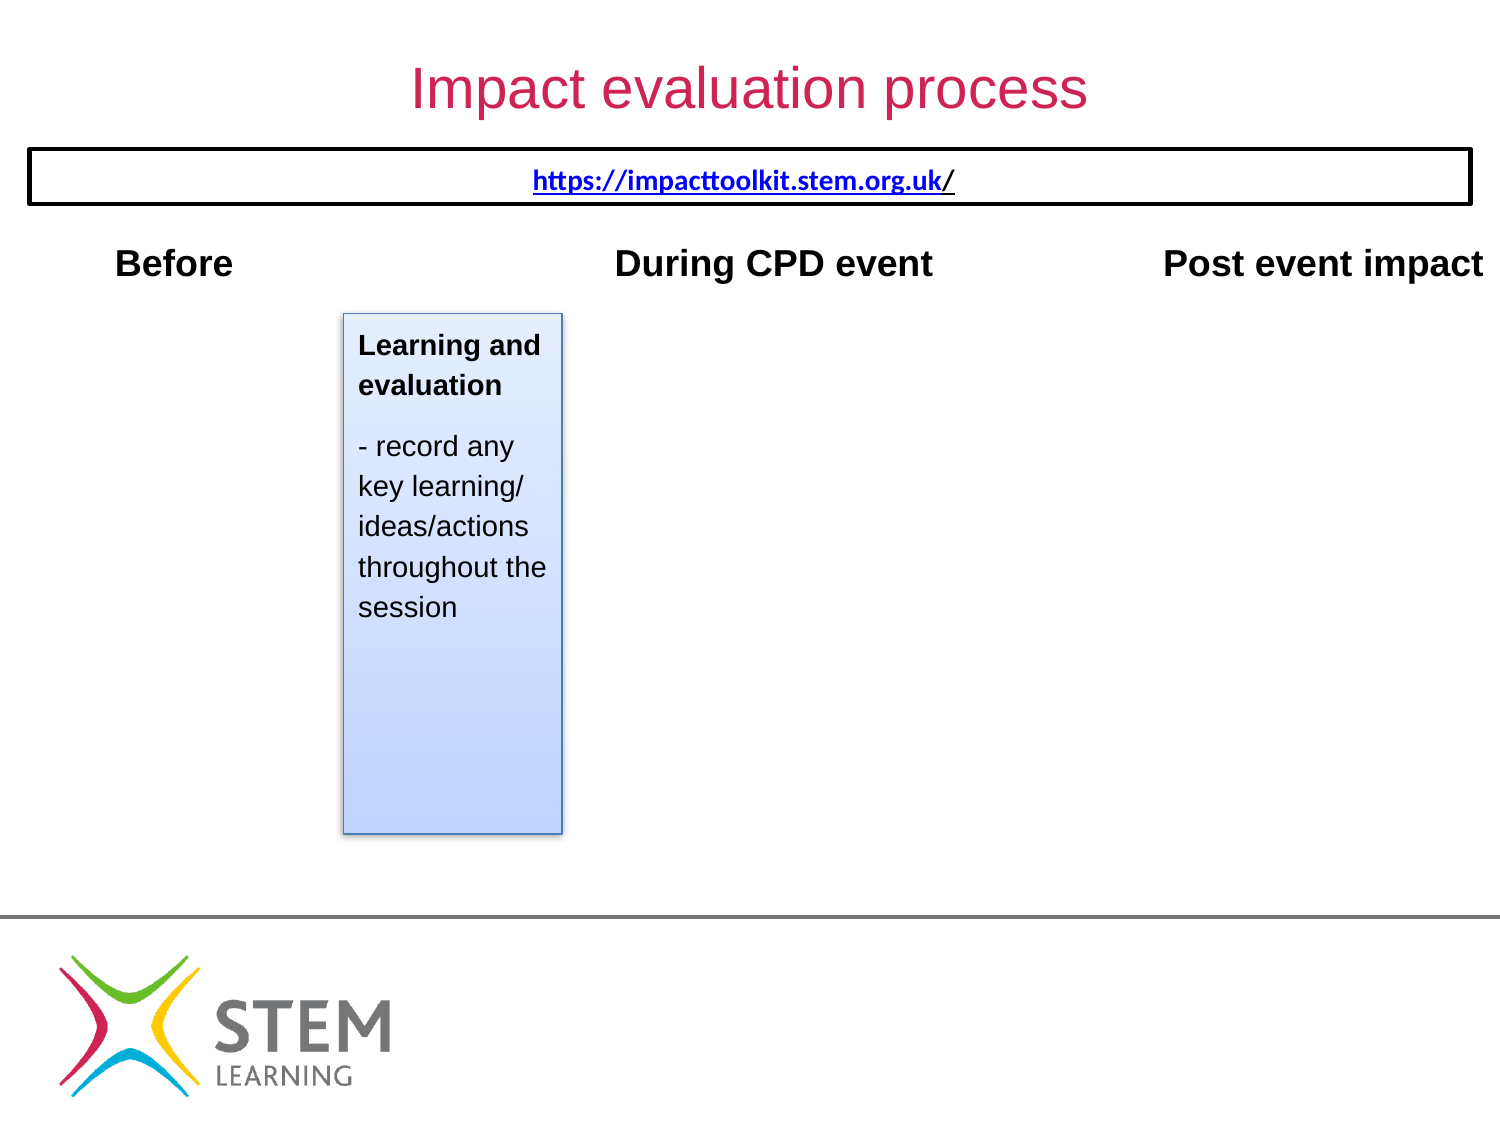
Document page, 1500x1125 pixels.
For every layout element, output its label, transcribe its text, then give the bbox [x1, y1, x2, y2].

text_box During CPD event [599, 231, 949, 292]
text_box Before [100, 231, 249, 292]
text_box Post event impact [1148, 231, 1499, 292]
text_box Impact evaluation process [0, 42, 1500, 128]
picture [41, 938, 406, 1114]
text_box Learning and evaluation - record any key learning/ ideas/actions throughout the session [343, 313, 563, 835]
text_box https://impacttoolkit.stem.org.uk/ [27, 147, 1473, 206]
